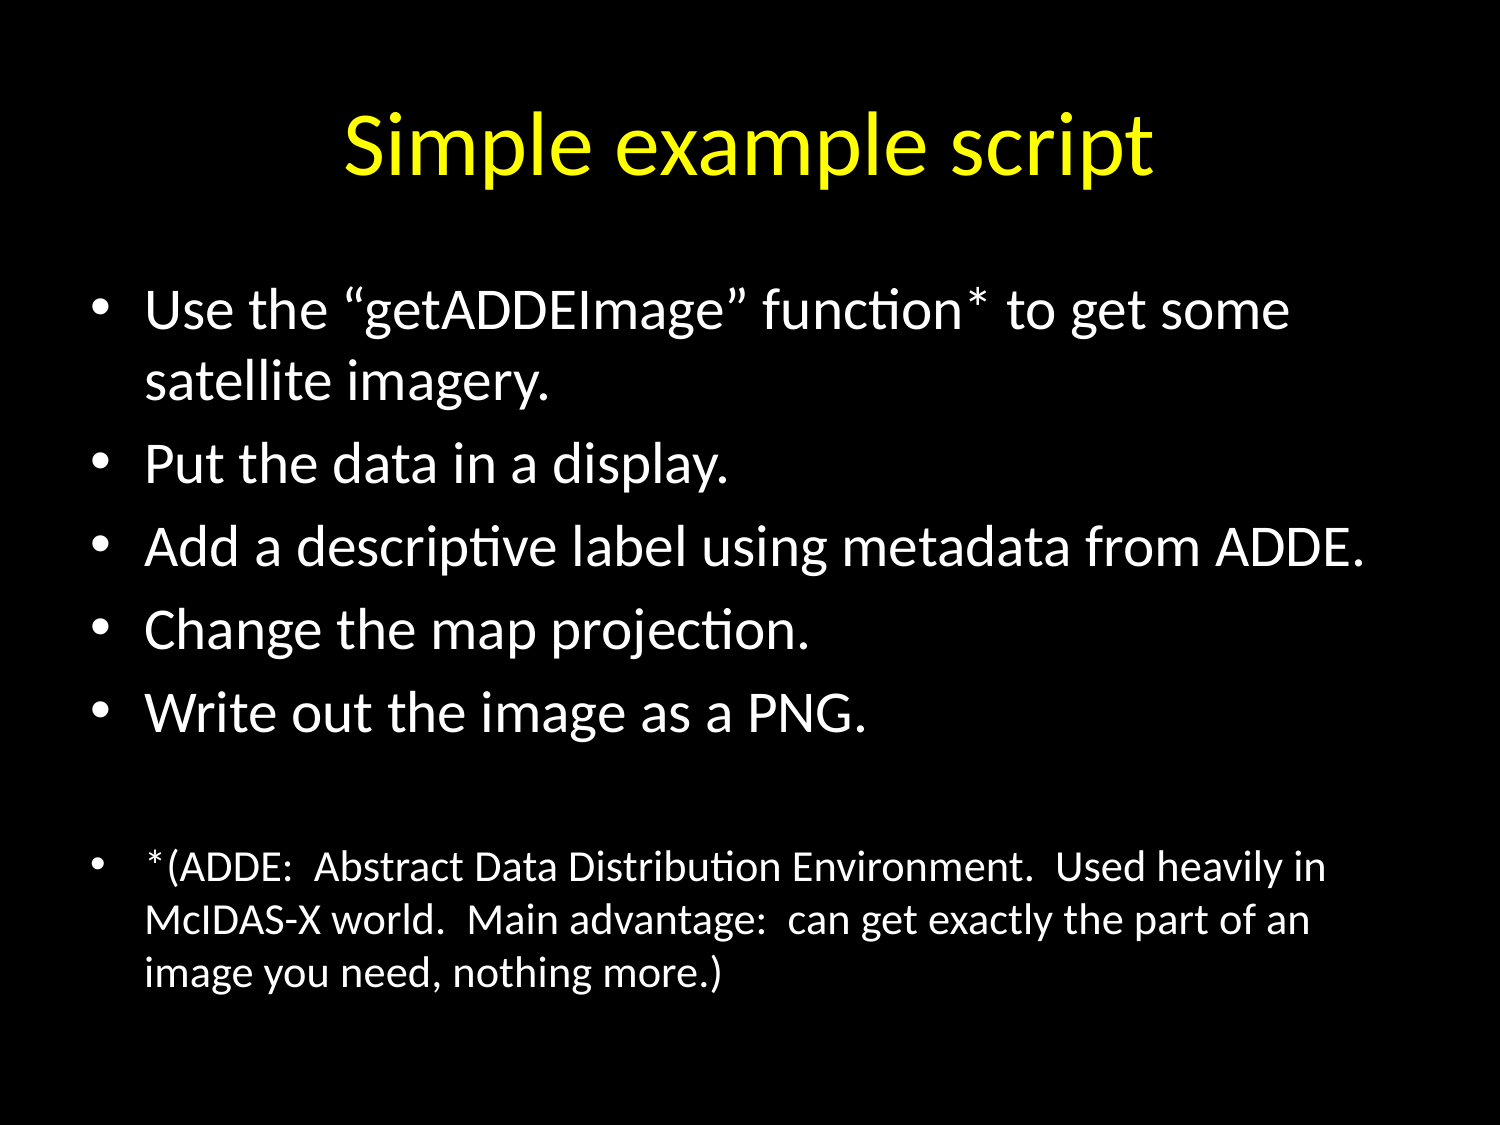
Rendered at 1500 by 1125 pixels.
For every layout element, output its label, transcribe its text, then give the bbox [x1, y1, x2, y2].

title Simple example script [75, 45, 1425, 233]
list Use the “getADDEImage” function* to get some satellite imagery. Put the data in a display. Add a descriptive label using metadata from ADDE. Change the map projection. Write out the image as a PNG. *(ADDE: Abstract Data Distribution Environment. Used heavily in McIDAS-X world. Main advantage: can get exactly the part of an image you need, nothing more.) [75, 262, 1425, 1005]
